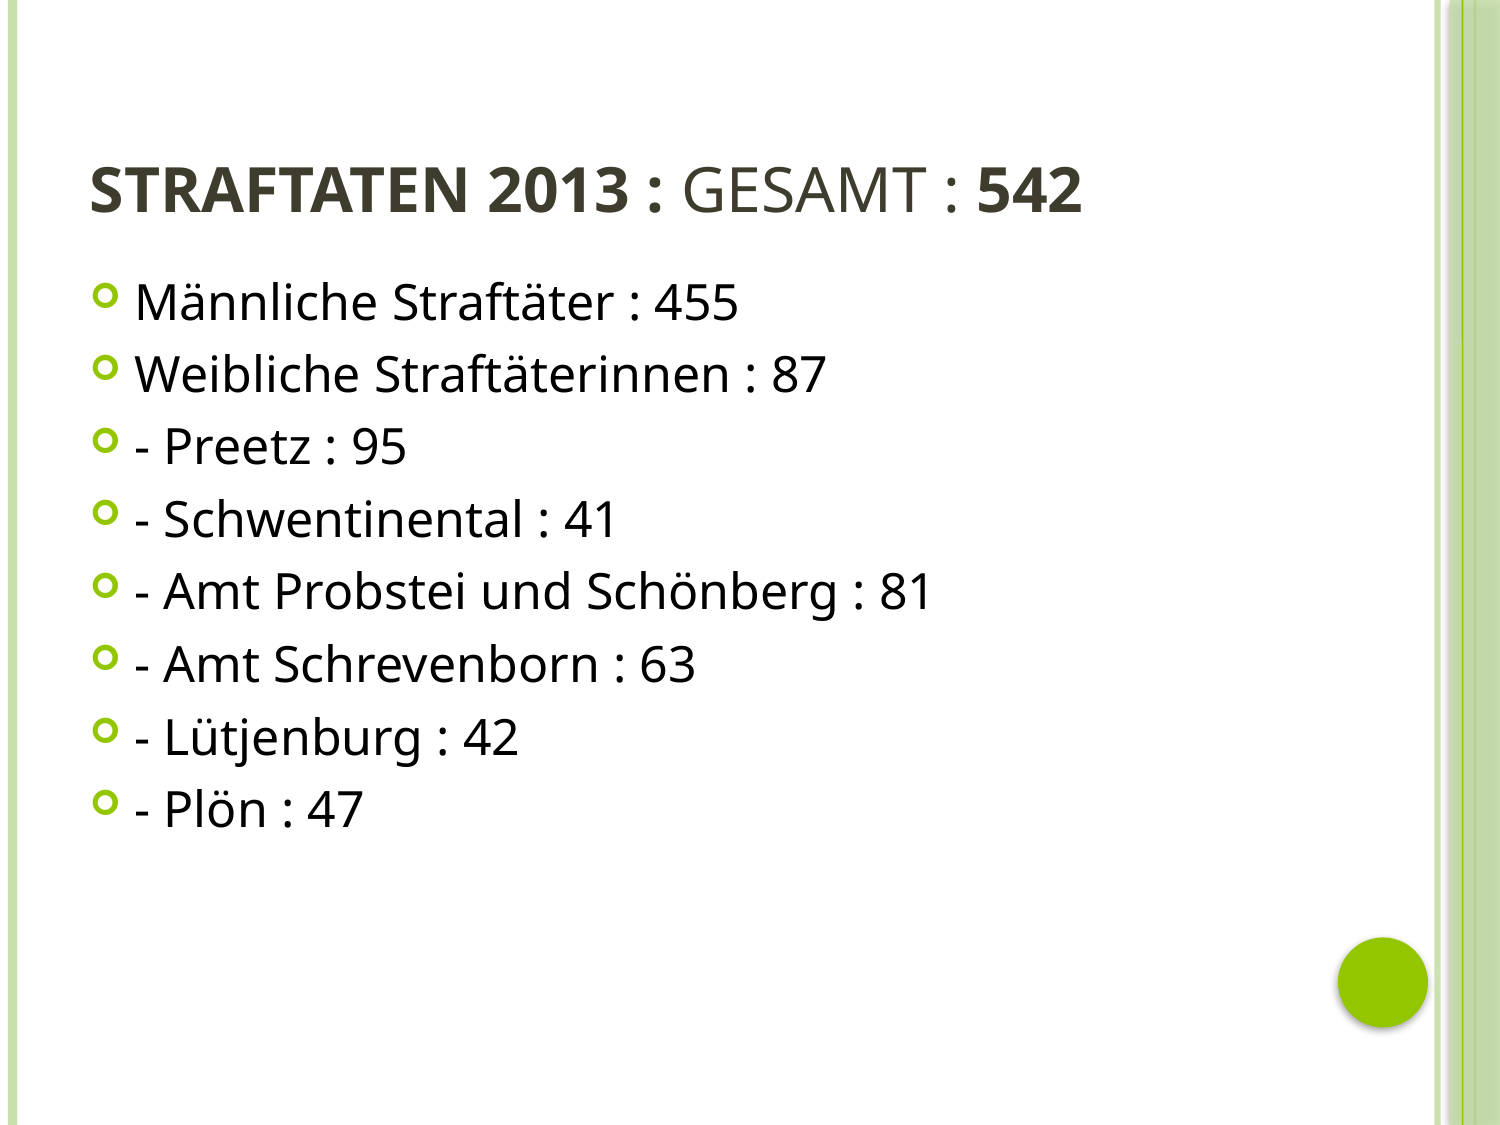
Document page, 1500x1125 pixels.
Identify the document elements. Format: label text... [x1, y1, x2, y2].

title Straftaten 2013 : Gesamt : 542 [75, 45, 1300, 233]
list Männliche Straftäter : 455 Weibliche Straftäterinnen : 87 - Preetz : 95 - Schwentinental : 41 - Amt Probstei und Schönberg : 81 - Amt Schrevenborn : 63 - Lütjenburg : 42 - Plön : 47 [75, 262, 1300, 1062]
